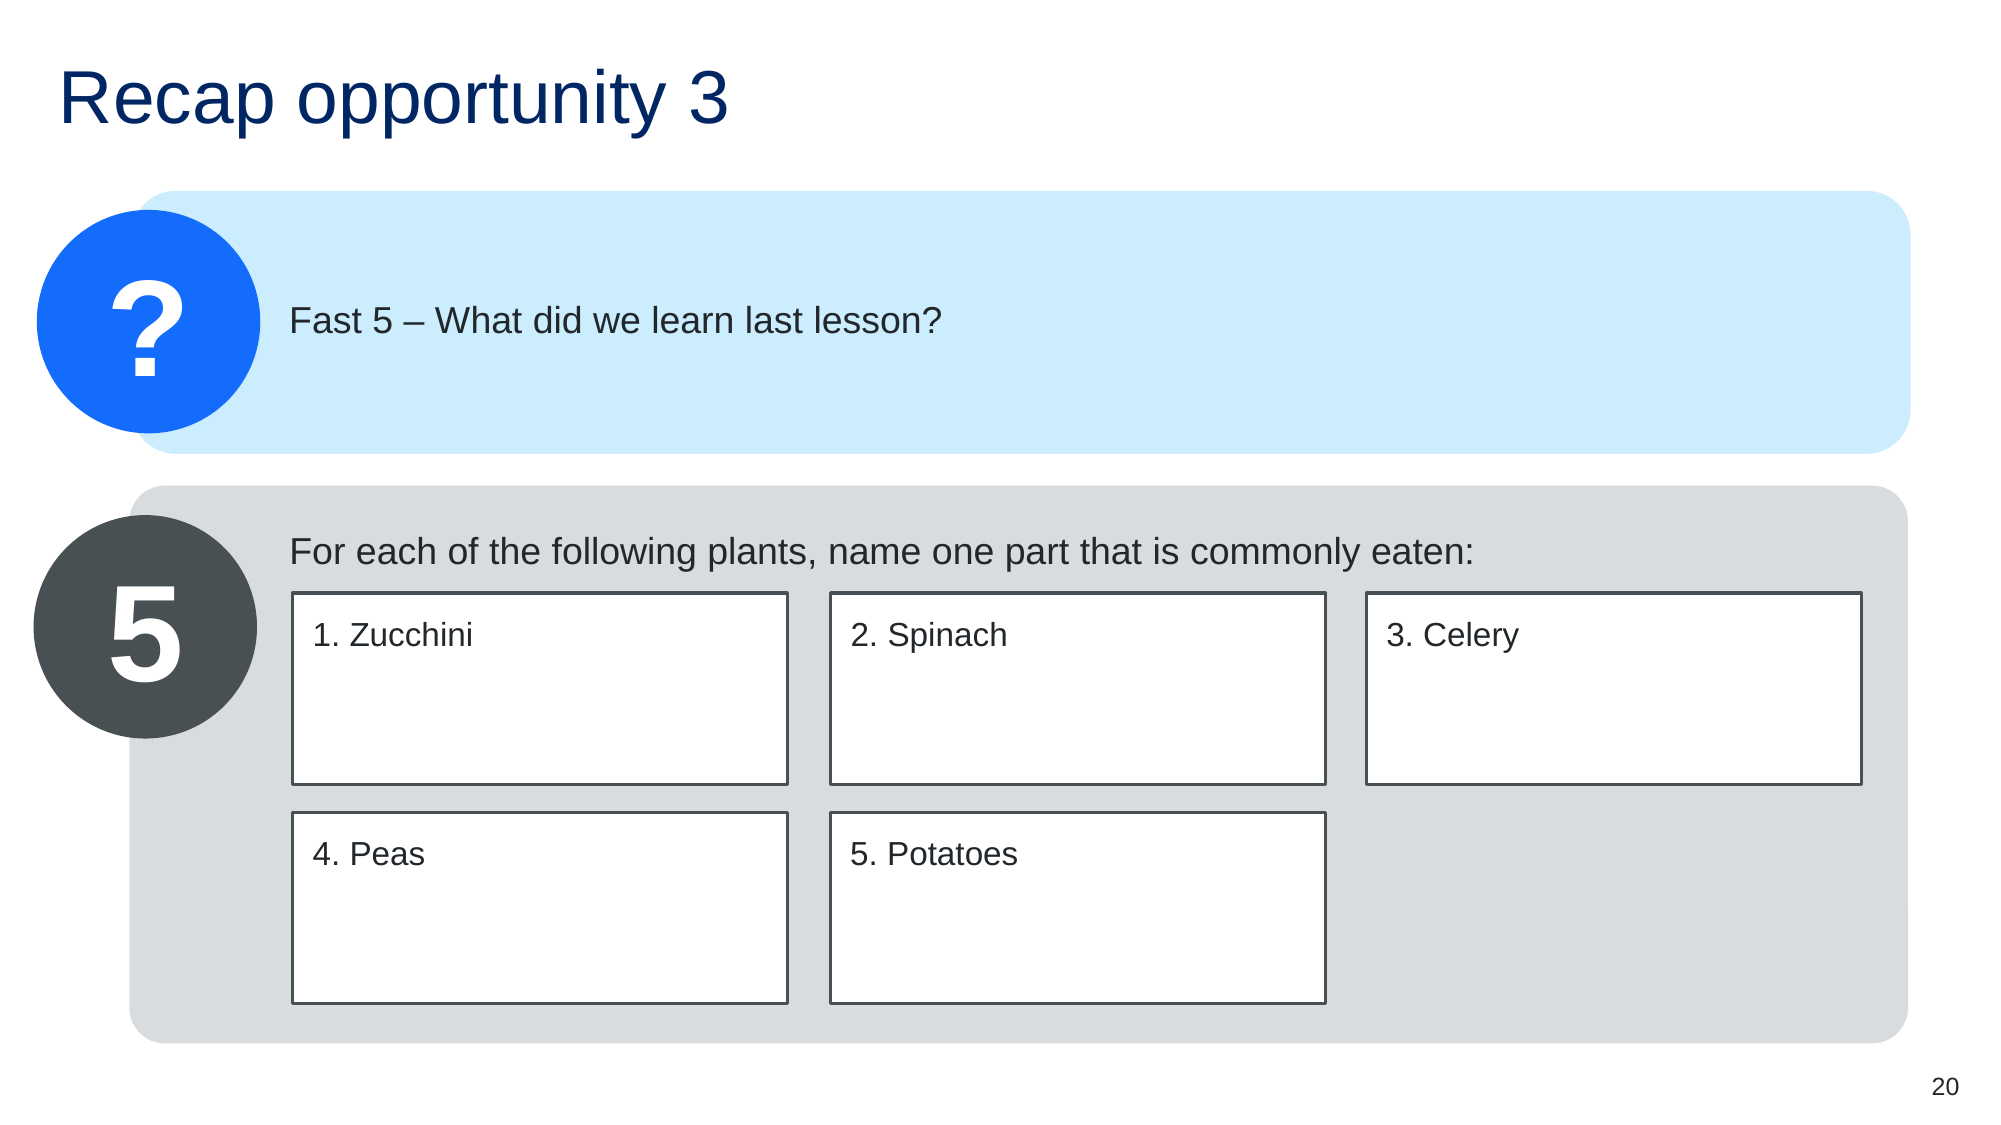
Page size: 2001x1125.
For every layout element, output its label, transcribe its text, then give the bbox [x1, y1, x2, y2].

text_box 3. Celery [1366, 592, 1862, 785]
text_box 5. Potatoes [830, 812, 1326, 1004]
text_box 1. Zucchini [292, 592, 788, 785]
text_box ? [35, 208, 262, 435]
text_box 5 [32, 514, 259, 740]
text_box 4. Peas [292, 812, 788, 1004]
slide_number 20 [1841, 1070, 1960, 1100]
text_box 2. Spinach [830, 592, 1326, 785]
title Recap opportunity 3 [59, 59, 1943, 149]
text_box [128, 484, 1910, 1045]
text_box For each of the following plants, name one part that is commonly eaten: [269, 506, 1890, 582]
text_box [137, 189, 1912, 455]
text_box Fast 5 – What did we learn last lesson? [269, 276, 1901, 350]
